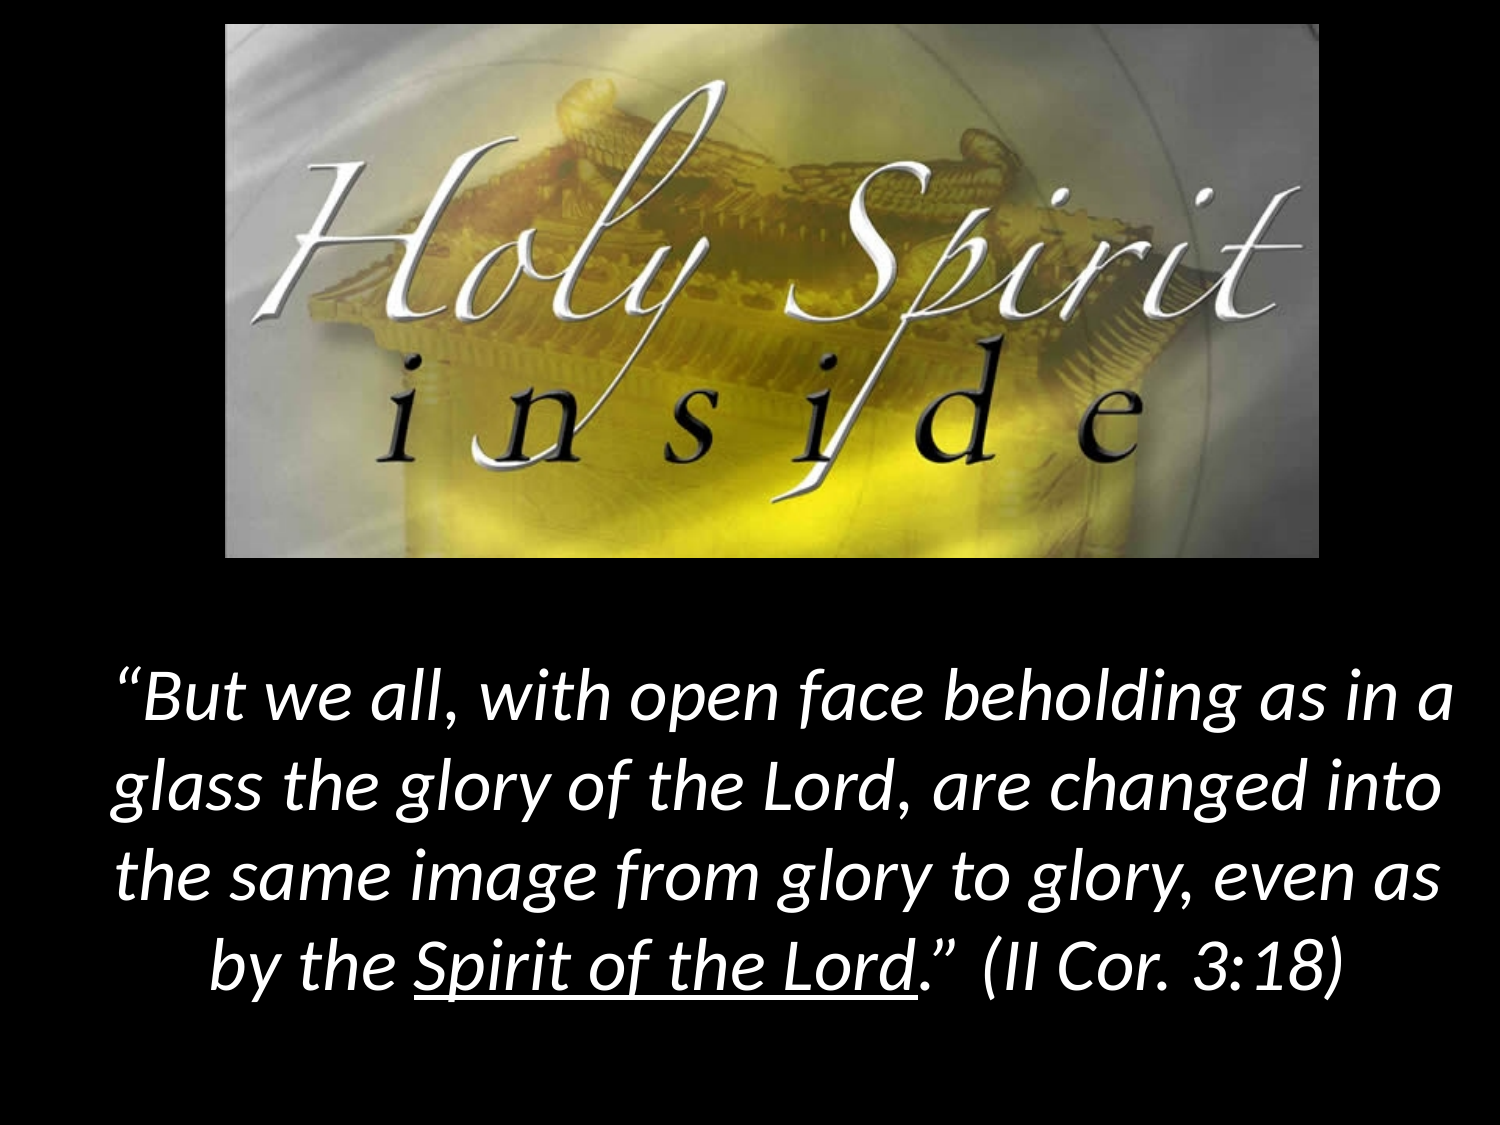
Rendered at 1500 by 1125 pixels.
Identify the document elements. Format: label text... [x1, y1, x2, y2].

picture [224, 24, 1319, 558]
list “But we all, with open face beholding as in a glass the glory of the Lord, are changed into the same image from glory to glory, even as by the Spirit of the Lord.” (II Cor. 3:18) [0, 637, 1500, 1125]
